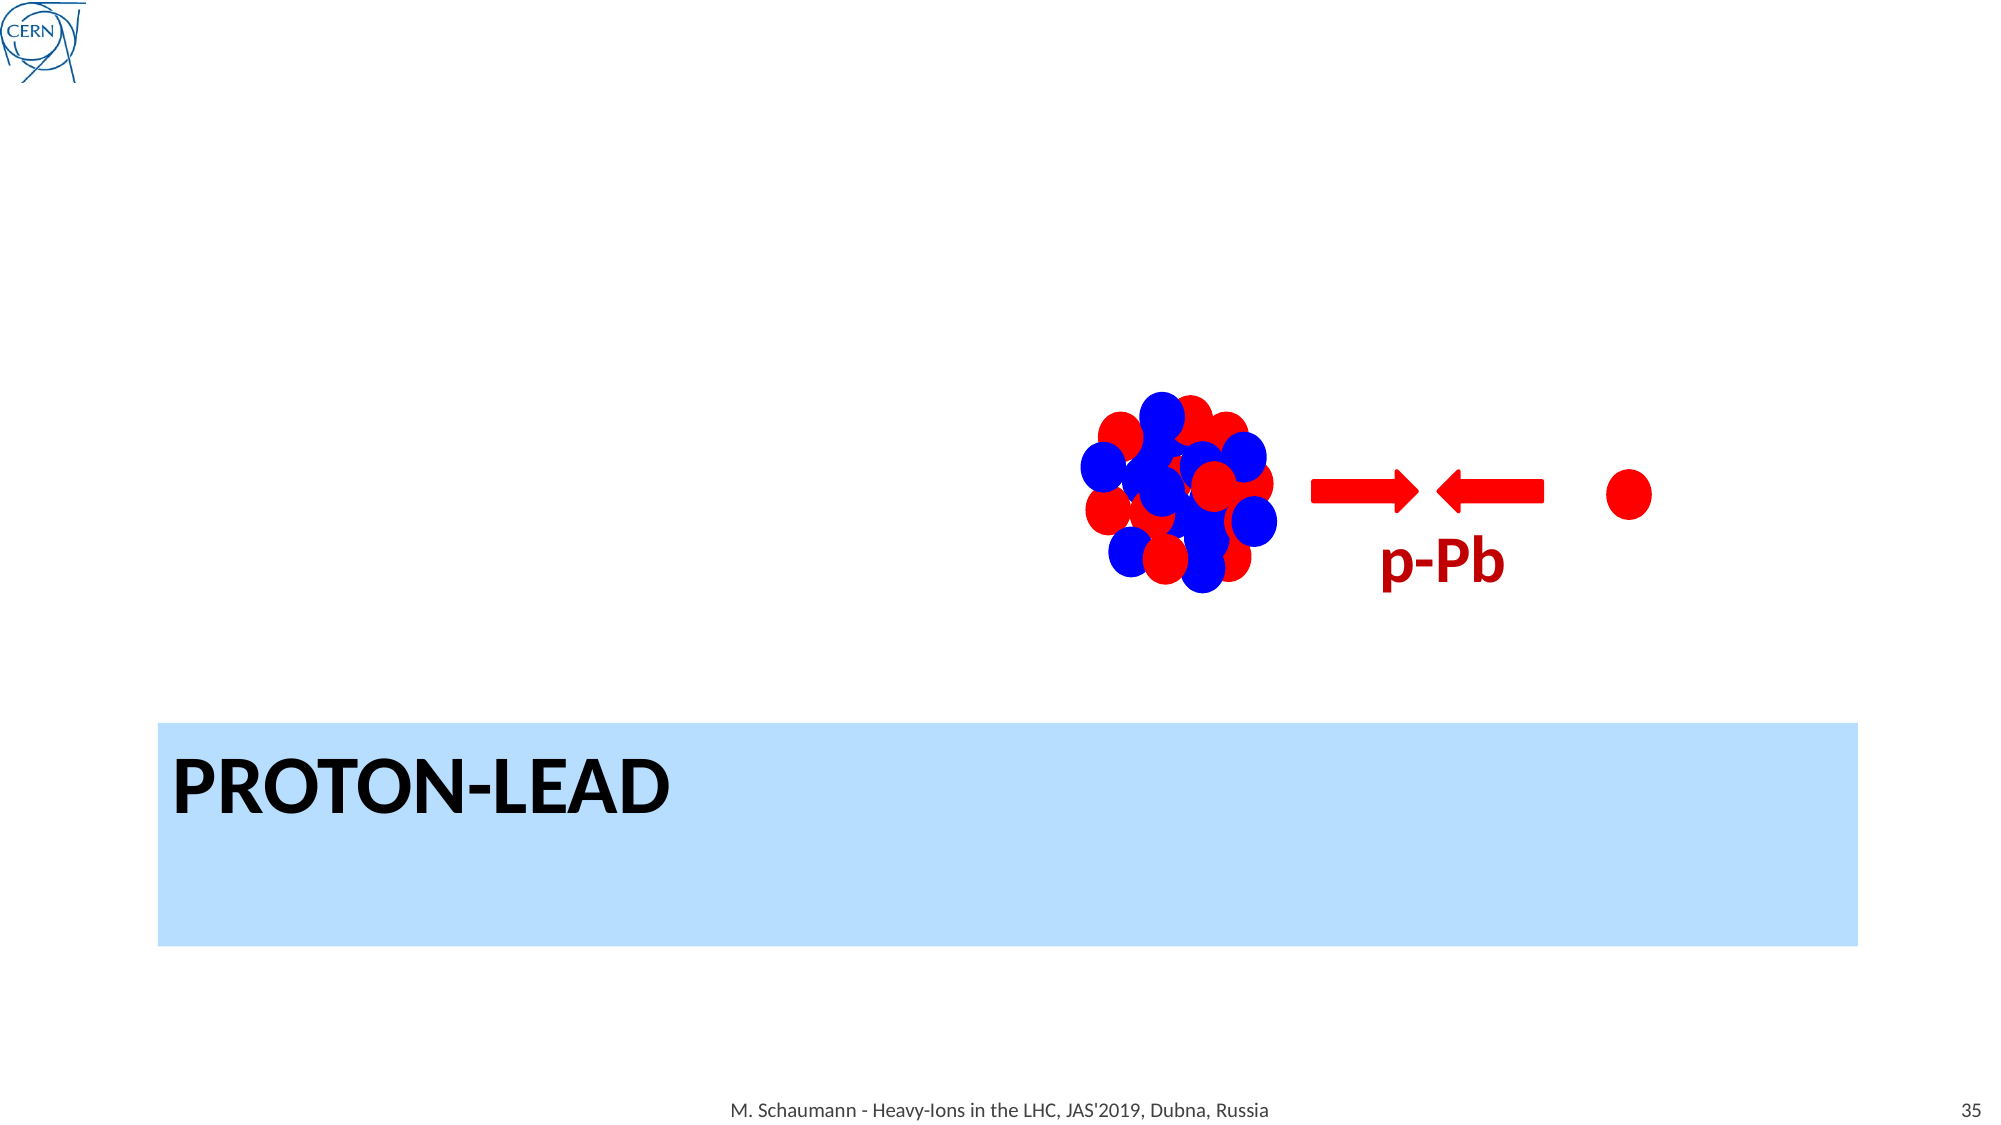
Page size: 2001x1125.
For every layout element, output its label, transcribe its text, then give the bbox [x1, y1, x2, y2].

picture [0, 2, 86, 83]
slide_number 35 [1832, 1089, 1997, 1121]
title Proton-lead [157, 722, 1858, 947]
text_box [1082, 393, 1650, 605]
footer M. Schaumann - Heavy-Ions in the LHC, JAS'2019, Dubna, Russia [425, 1089, 1575, 1122]
